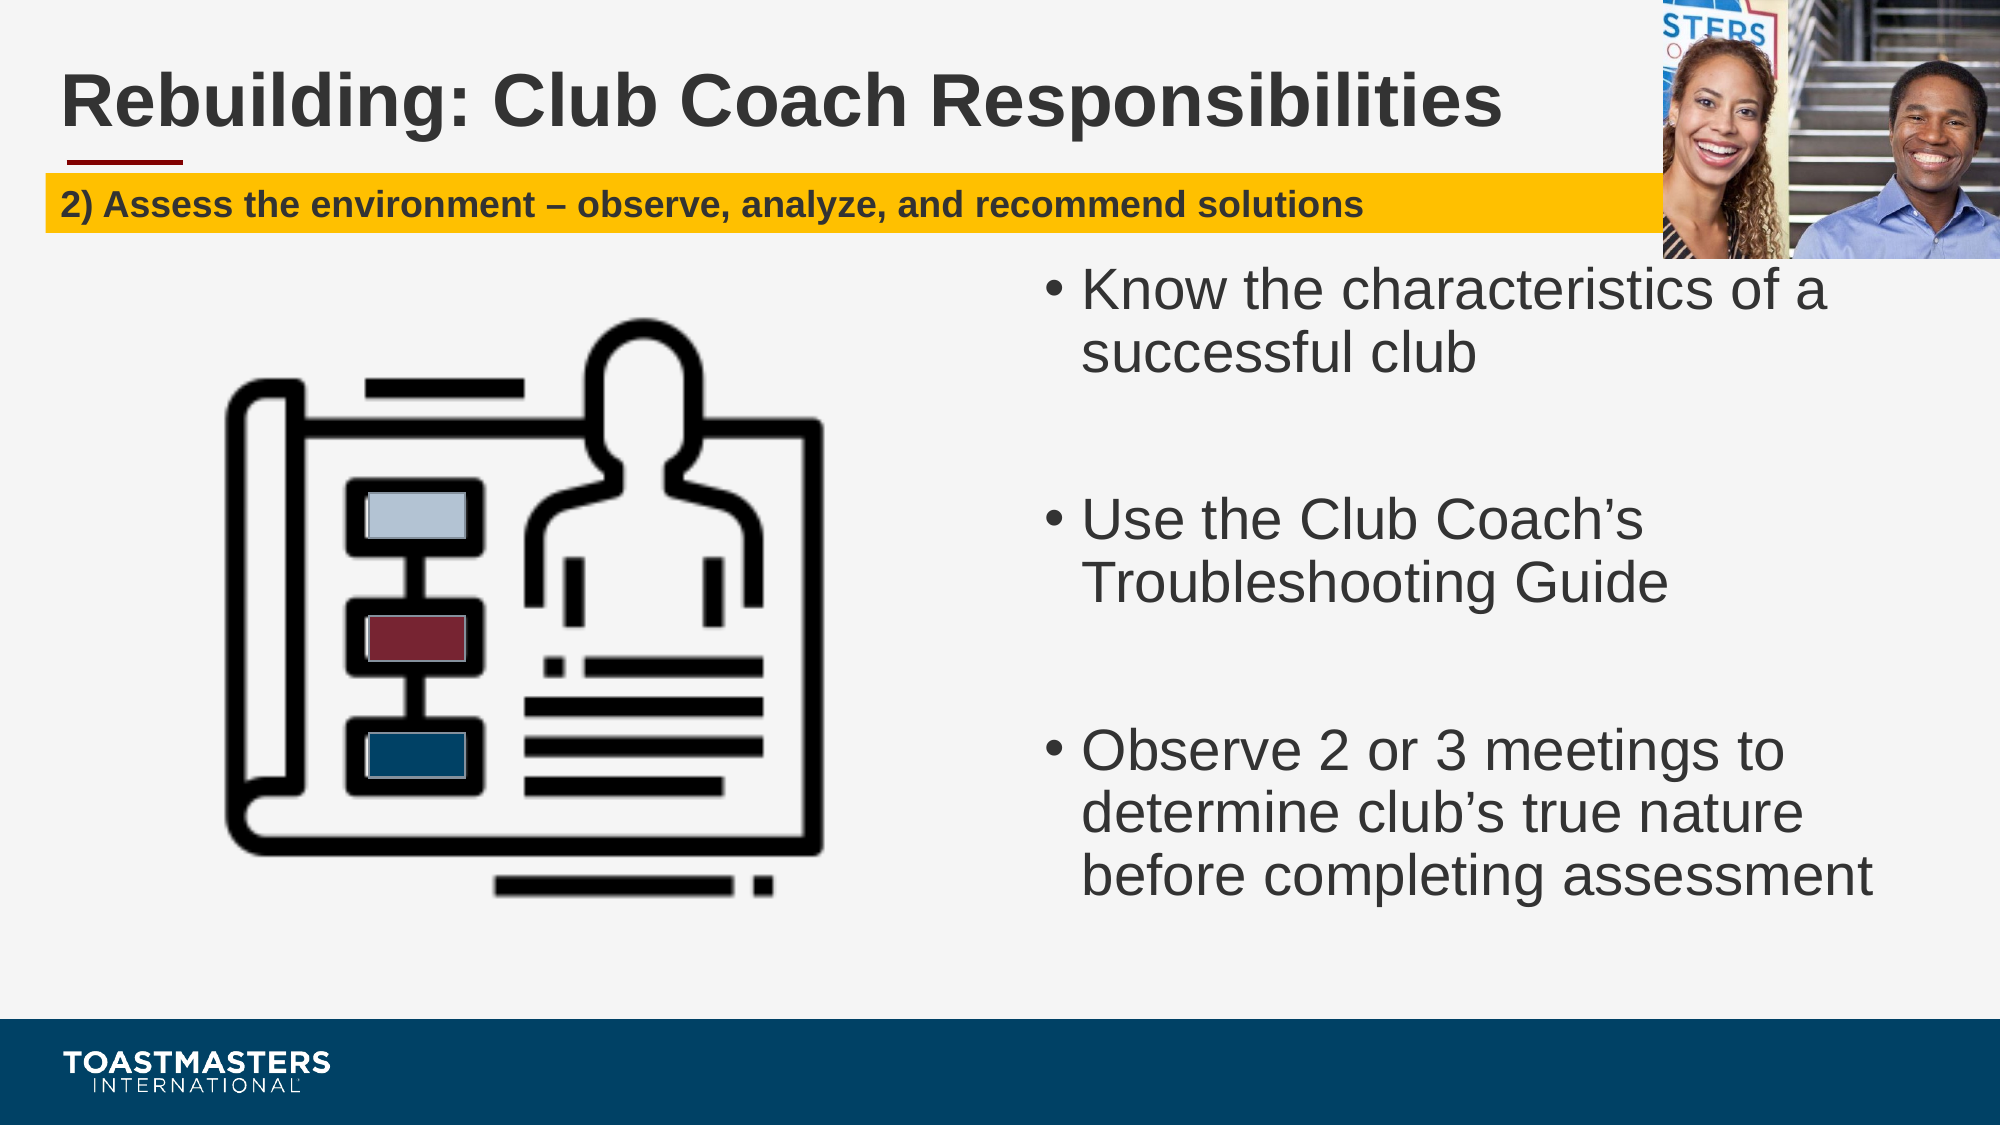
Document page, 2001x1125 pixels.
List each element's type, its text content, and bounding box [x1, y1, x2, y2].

picture [207, 300, 844, 937]
picture [51, 1036, 343, 1103]
text_box 2) Assess the environment – observe, analyze, and recommend solutions [45, 173, 1663, 233]
picture [1663, 0, 2000, 259]
title Rebuilding: Club Coach Responsibilities [45, 48, 1663, 155]
list Know the characteristics of a successful club Use the Club Coach’s Troubleshooting Guide Observe 2 or 3 meetings to determine club’s true nature before completing assessment [1029, 251, 1955, 1019]
